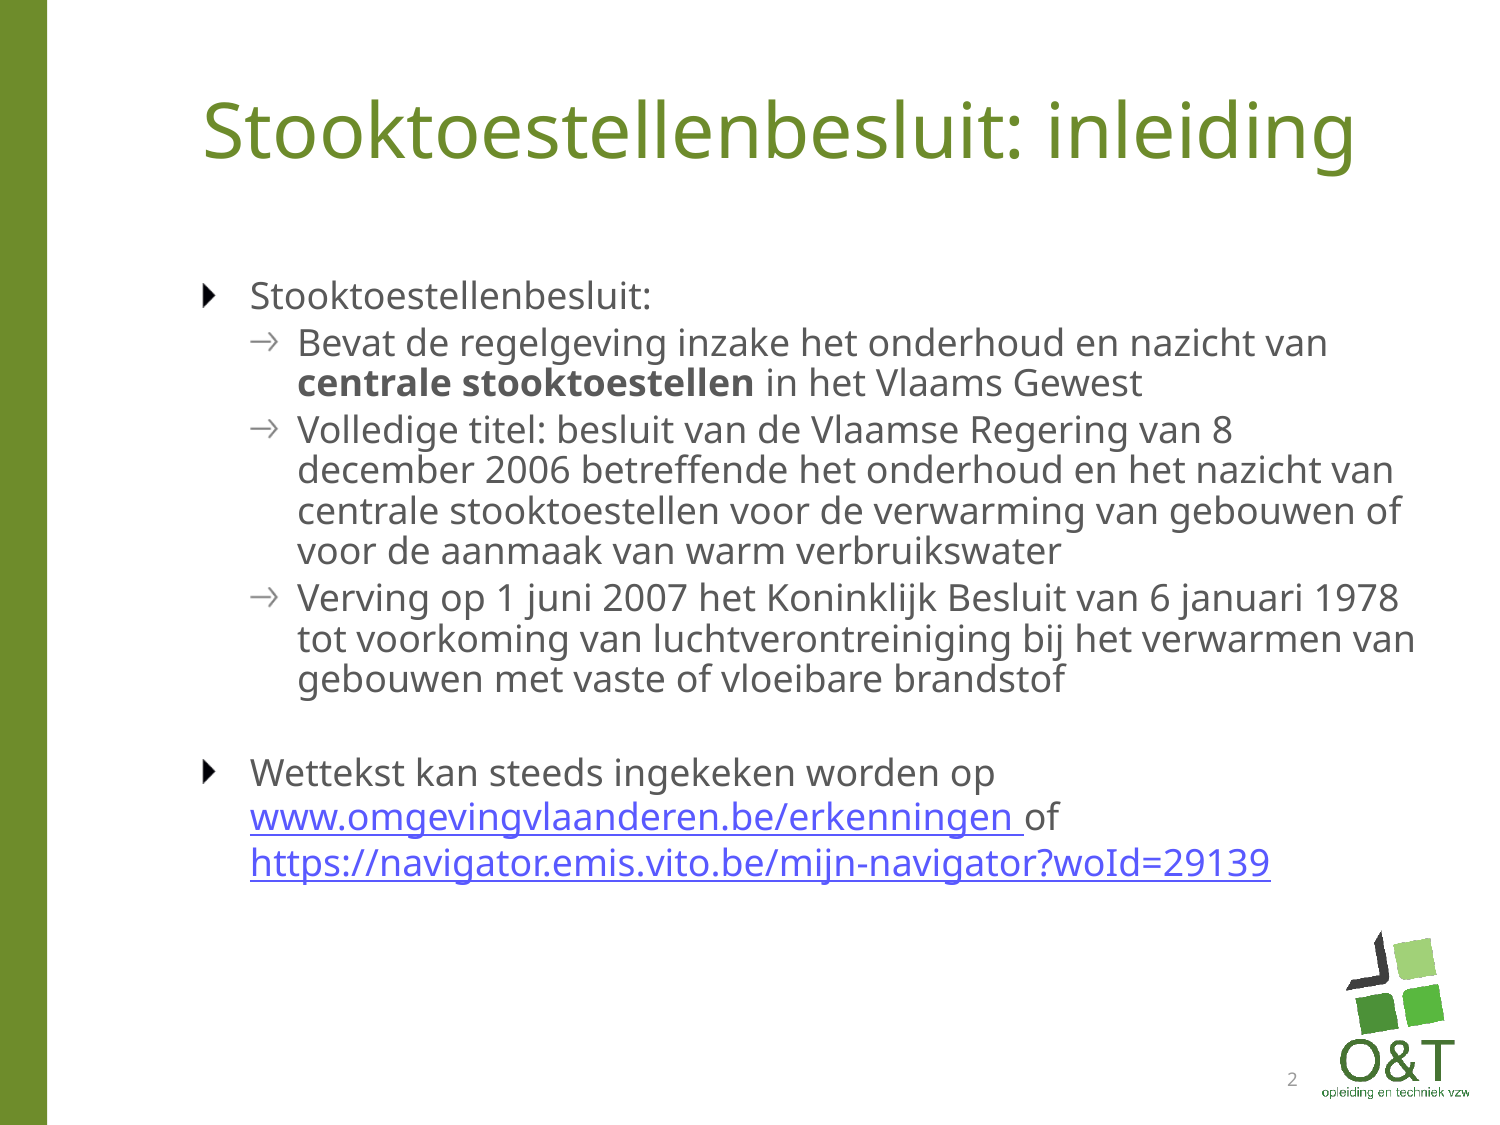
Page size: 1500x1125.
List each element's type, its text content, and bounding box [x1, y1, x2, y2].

picture [202, 759, 237, 784]
picture [249, 587, 289, 608]
picture [1322, 930, 1470, 1099]
picture [249, 419, 289, 439]
slide_number 2 [961, 1050, 1313, 1111]
title Stooktoestellenbesluit: inleiding [202, 94, 1420, 277]
picture [202, 283, 237, 308]
picture [249, 332, 289, 352]
list Stooktoestellenbesluit: Bevat de regelgeving inzake het onderhoud en nazicht van centrale stooktoestellen in het Vlaams Gewest Volledige titel: besluit van de Vlaamse Regering van 8 december 2006 betreffende het onderhoud en het nazicht van centrale stooktoestellen voor de verwarming van gebouwen of voor de aanmaak van warm verbruikswater Verving op 1 juni 2007 het Koninklijk Besluit van 6 januari 1978 tot voorkoming van luchtverontreiniging bij het verwarmen van gebouwen met vaste of vloeibare brandstof Wettekst kan steeds ingekeken worden op www.omgevingvlaanderen.be/erkenningen of https://navigator.emis.vito.be/mijn-navigator?woId=29139 [202, 277, 1420, 950]
